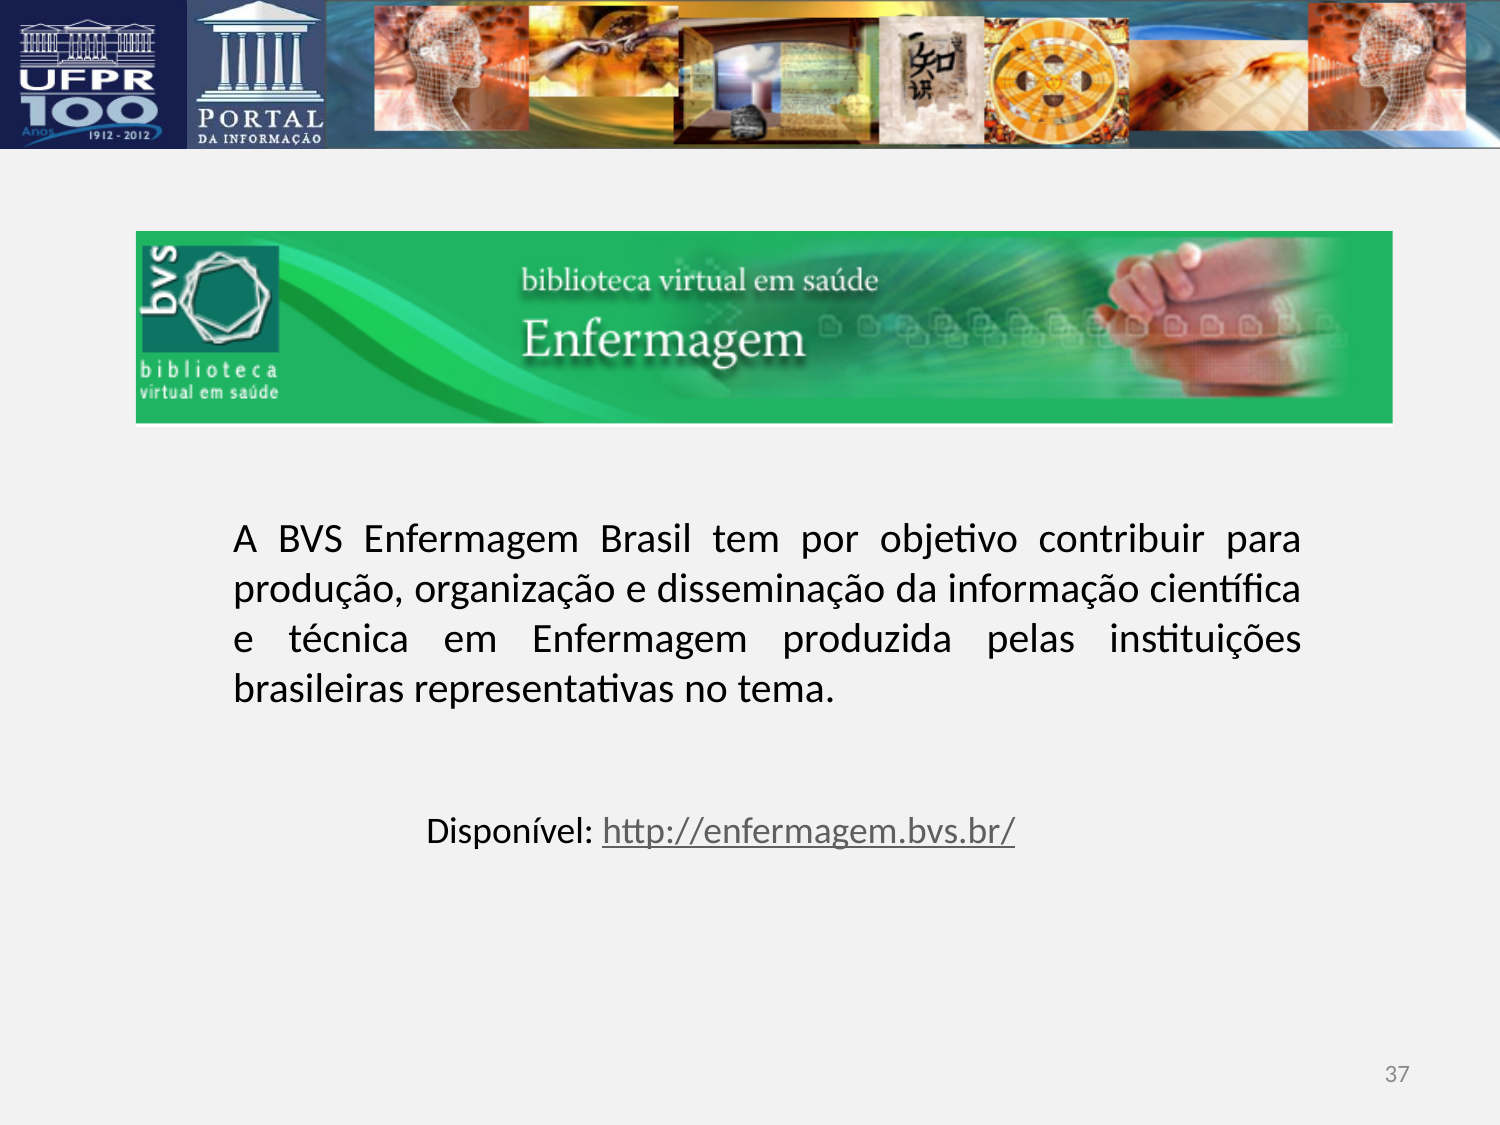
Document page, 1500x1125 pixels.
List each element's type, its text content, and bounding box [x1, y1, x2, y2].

text_box A BVS Enfermagem Brasil tem por objetivo contribuir para produção, organização e disseminação da informação científica e técnica em Enfermagem produzida pelas instituições brasileiras representativas no tema. [218, 503, 1317, 719]
text_box Disponível: http://enfermagem.bvs.br/ [411, 798, 1031, 859]
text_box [0, 0, 1500, 150]
picture [135, 231, 1393, 427]
slide_number 37 [1074, 1042, 1425, 1103]
